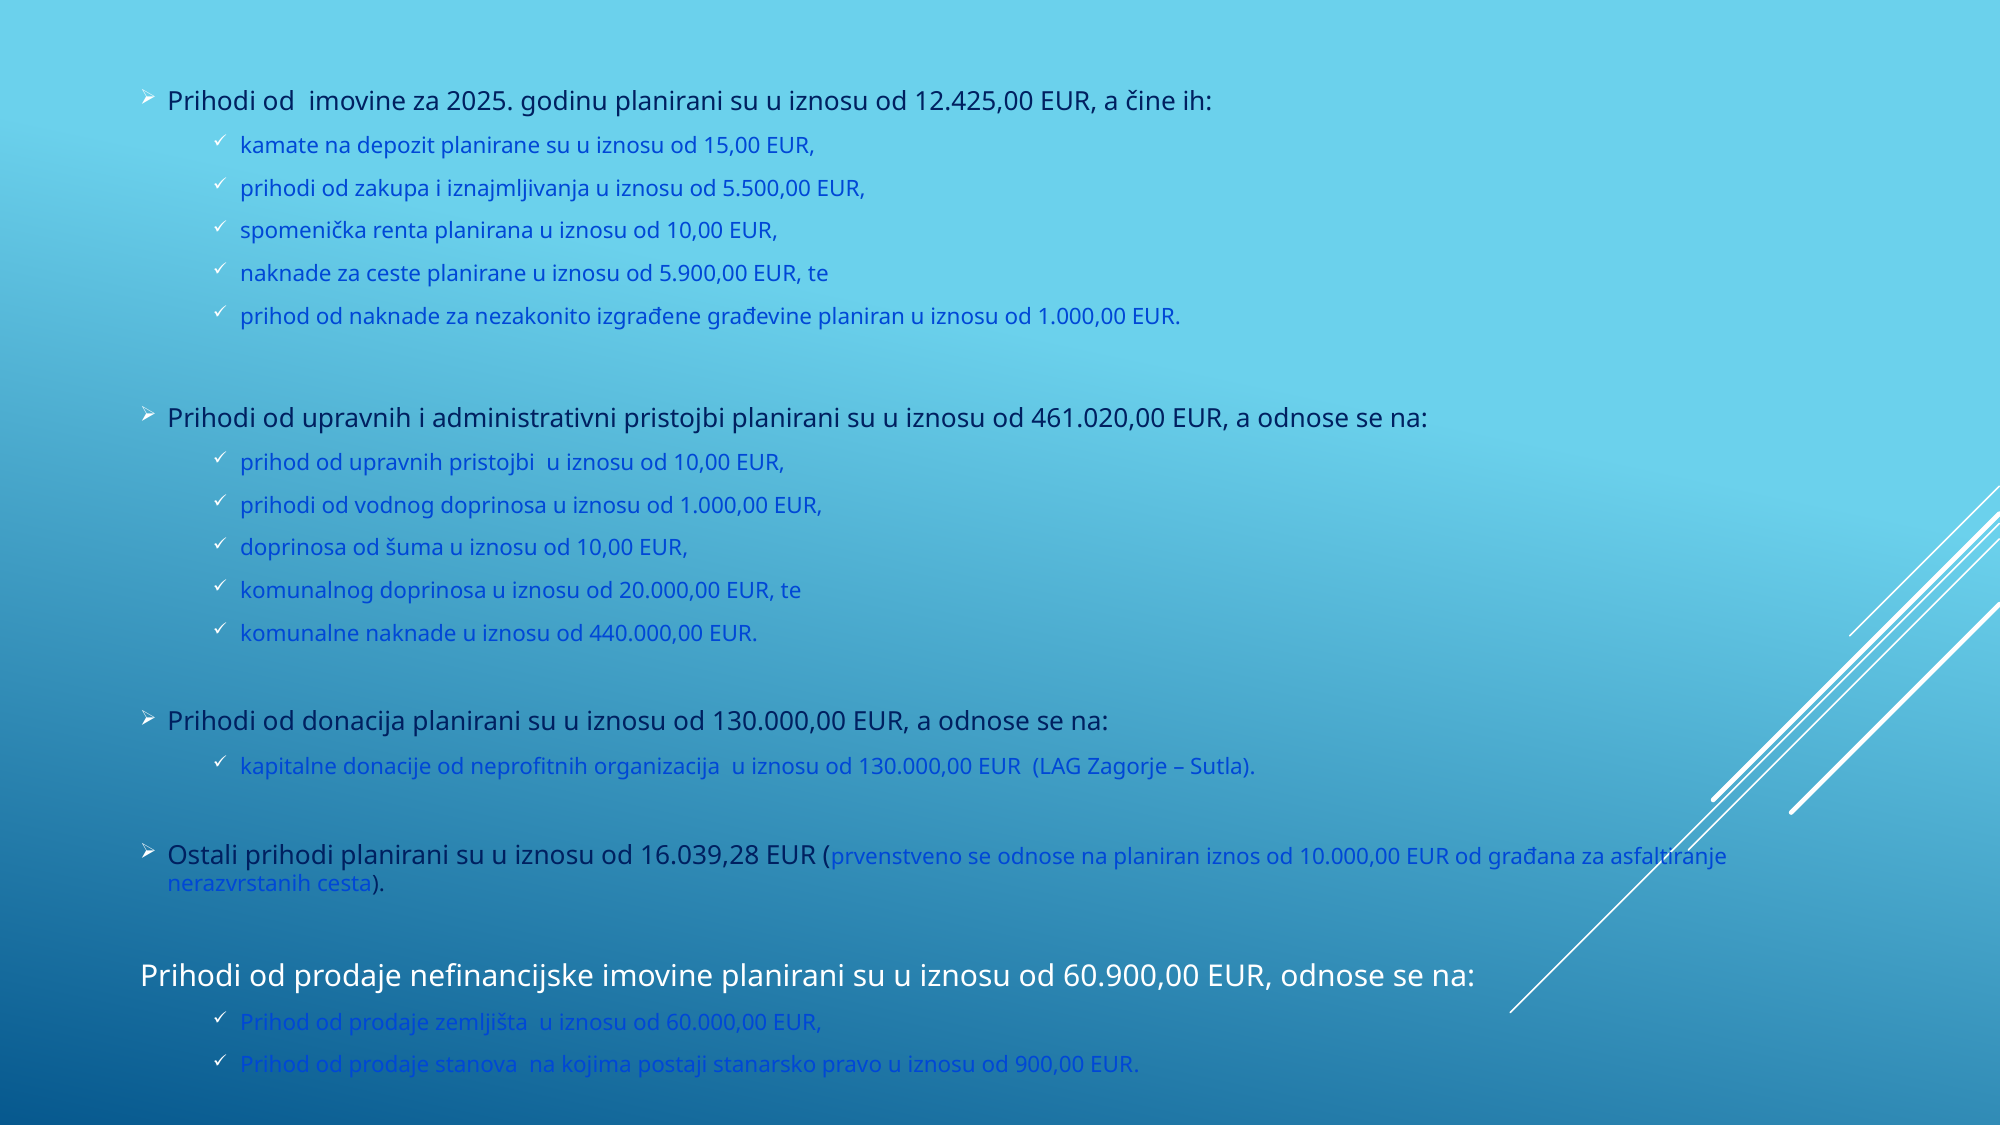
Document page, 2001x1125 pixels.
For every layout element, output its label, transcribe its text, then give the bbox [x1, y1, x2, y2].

list Prihodi od imovine za 2025. godinu planirani su u iznosu od 12.425,00 EUR, a čine ih: kamate na depozit planirane su u iznosu od 15,00 EUR, prihodi od zakupa i iznajmljivanja u iznosu od 5.500,00 EUR, spomenička renta planirana u iznosu od 10,00 EUR, naknade za ceste planirane u iznosu od 5.900,00 EUR, te prihod od naknade za nezakonito izgrađene građevine planiran u iznosu od 1.000,00 EUR. Prihodi od upravnih i administrativni pristojbi planirani su u iznosu od 461.020,00 EUR, a odnose se na: prihod od upravnih pristojbi u iznosu od 10,00 EUR, prihodi od vodnog doprinosa u iznosu od 1.000,00 EUR, doprinosa od šuma u iznosu od 10,00 EUR, komunalnog doprinosa u iznosu od 20.000,00 EUR, te komunalne naknade u iznosu od 440.000,00 EUR. Prihodi od donacija planirani su u iznosu od 130.000,00 EUR, a odnose se na: kapitalne donacije od neprofitnih organizacija u iznosu od 130.000,00 EUR (LAG Zagorje – Sutla). Ostali prihodi planirani su u iznosu od 16.039,28 EUR (prvenstveno se odnose na planiran iznos od 10.000,00 EUR od građana za asfaltiranje nerazvrstanih cesta). Prihodi od prodaje nefinancijske imovine planirani su u iznosu od 60.900,00 EUR, odnose se na: Prihod od prodaje zemljišta u iznosu od 60.000,00 EUR, Prihod od prodaje stanova na kojima postaji stanarsko pravo u iznosu od 900,00 EUR. [125, 76, 1882, 1094]
